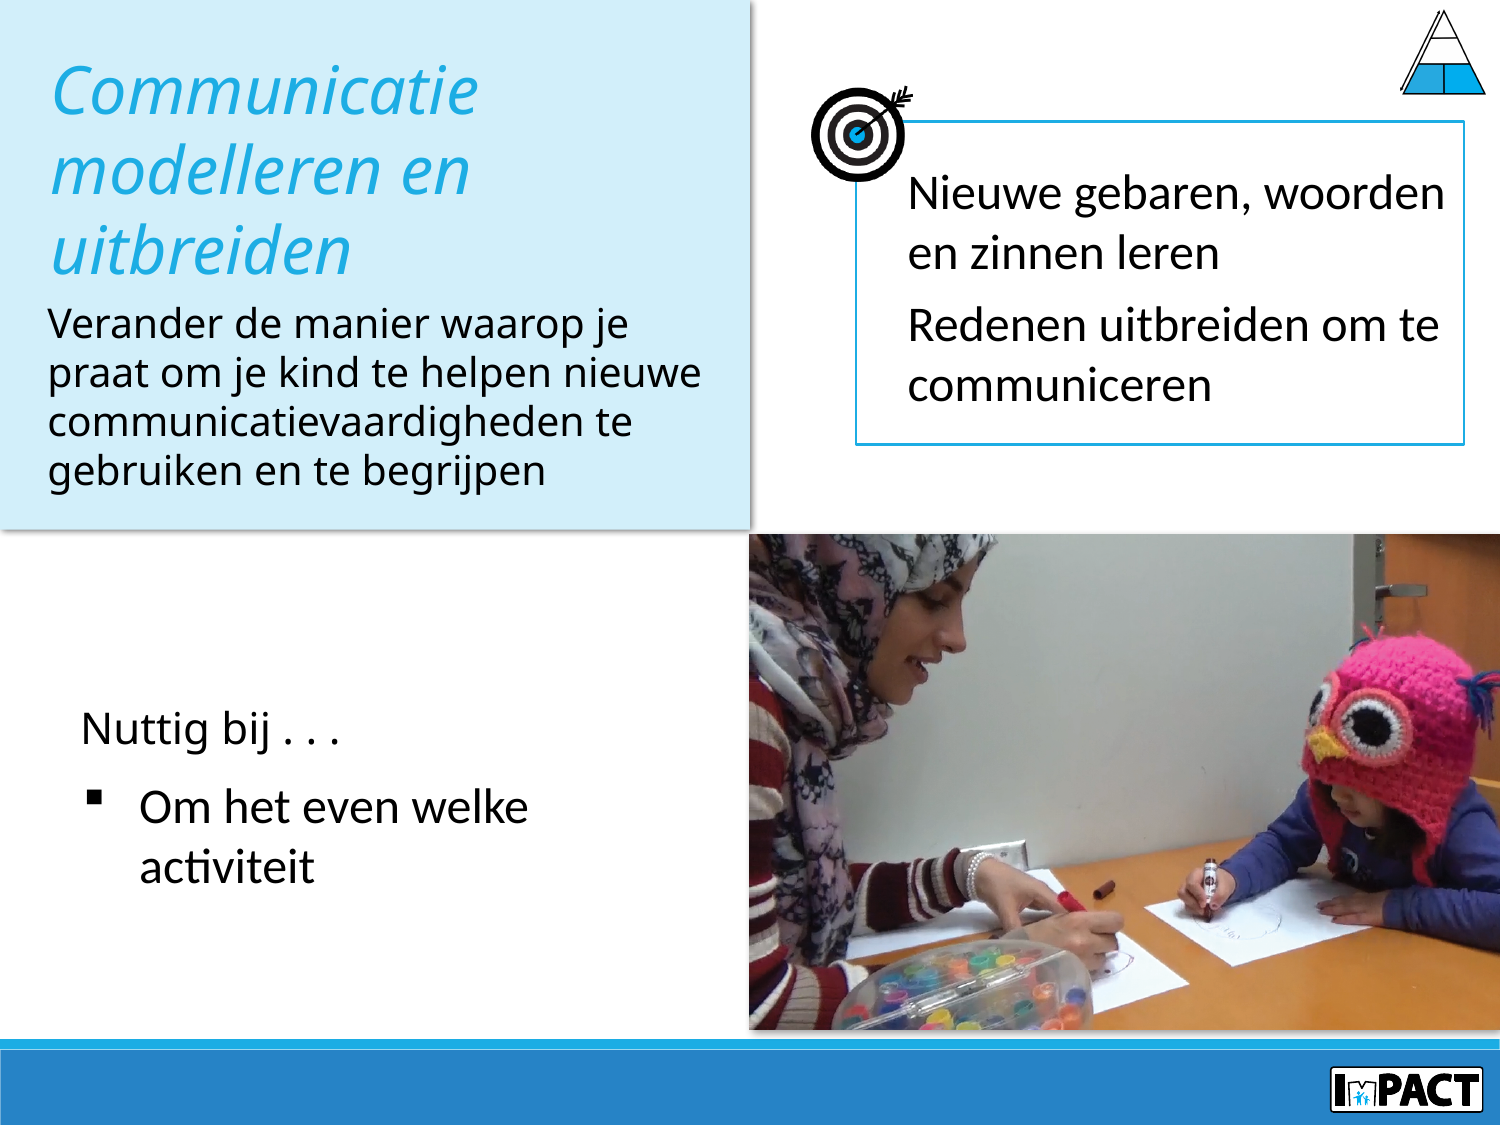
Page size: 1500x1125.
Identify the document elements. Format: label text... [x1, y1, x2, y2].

picture [749, 534, 1500, 1031]
text_box Verander de manier waarop je praat om je kind te helpen nieuwe communicatievaardigheden te gebruiken en te begrijpen [36, 291, 750, 504]
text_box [810, 84, 1500, 445]
picture [1399, 9, 1486, 101]
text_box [64, 692, 746, 903]
text_box Communicatie modelleren en uitbreiden [35, 40, 783, 296]
text_box [0, 0, 751, 531]
